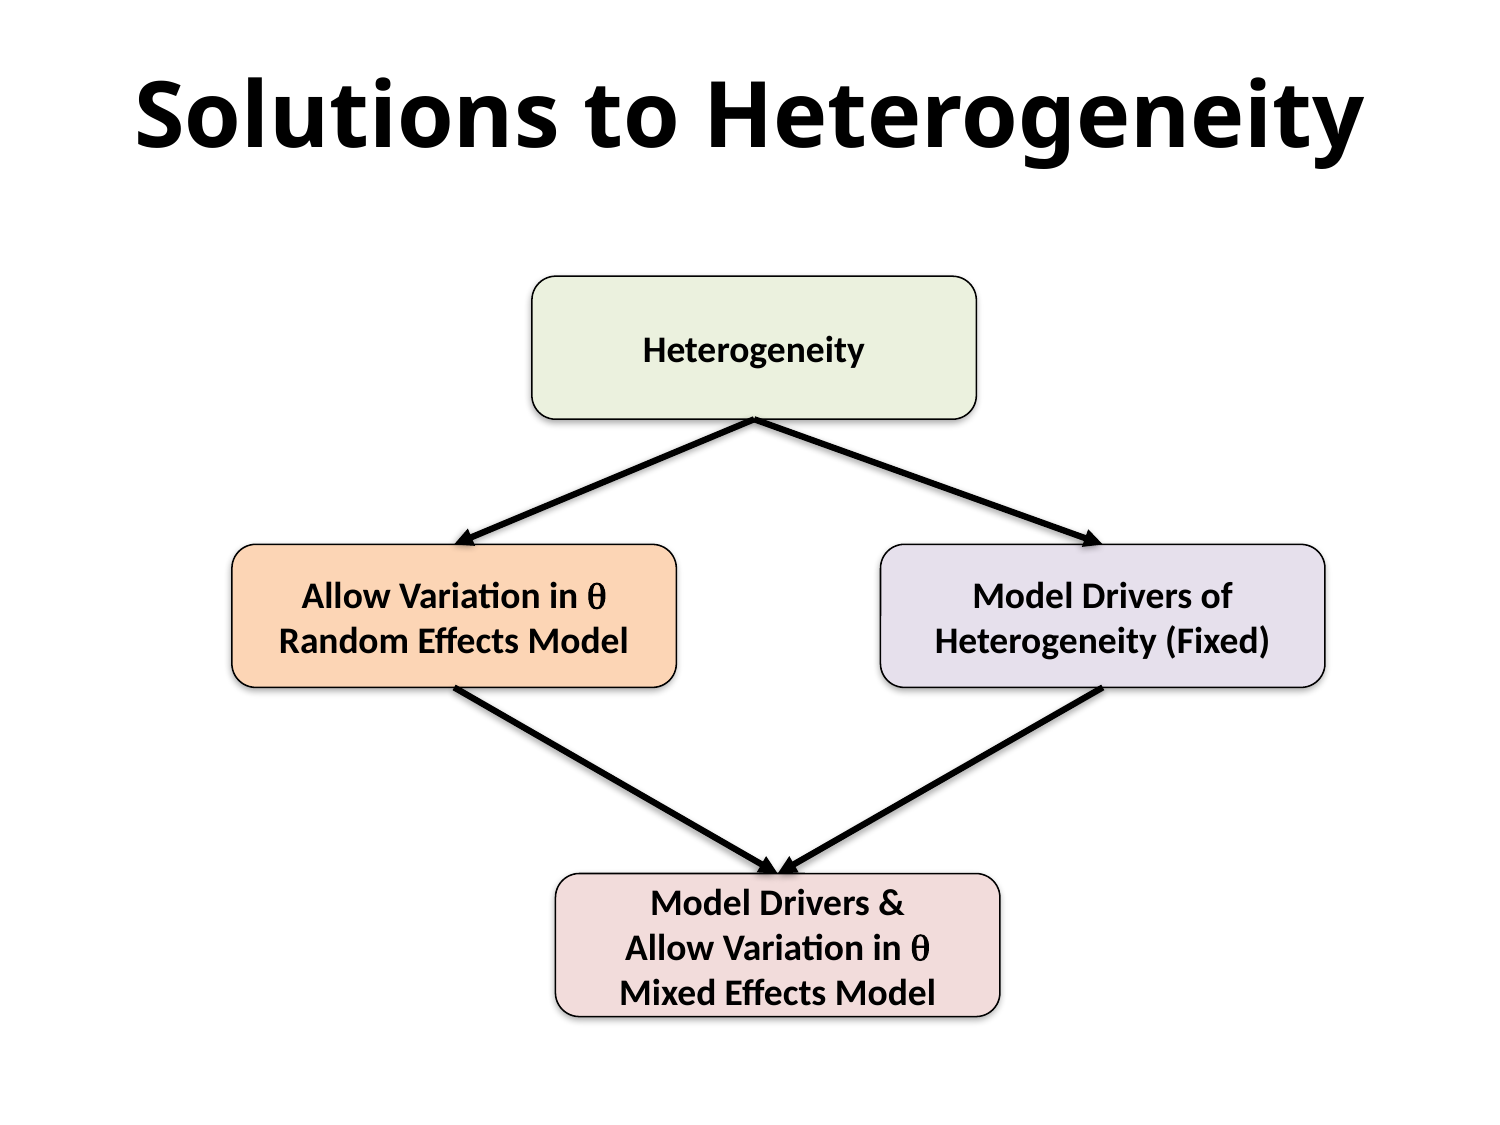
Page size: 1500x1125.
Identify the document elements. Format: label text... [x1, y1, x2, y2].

text_box Model Drivers of Heterogeneity (Fixed) [997, 543, 1326, 689]
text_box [522, 618, 710, 943]
text_box Heterogeneity [531, 275, 978, 420]
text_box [541, 331, 667, 617]
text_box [846, 617, 1034, 944]
text_box Allow Variation in q Random Effects Model [231, 543, 536, 689]
text_box Model Drivers & Allow Variation in q Mixed Effects Model [554, 872, 1001, 1018]
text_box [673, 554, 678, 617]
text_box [865, 307, 992, 616]
title Solutions to Heterogeneity [0, 17, 1500, 205]
